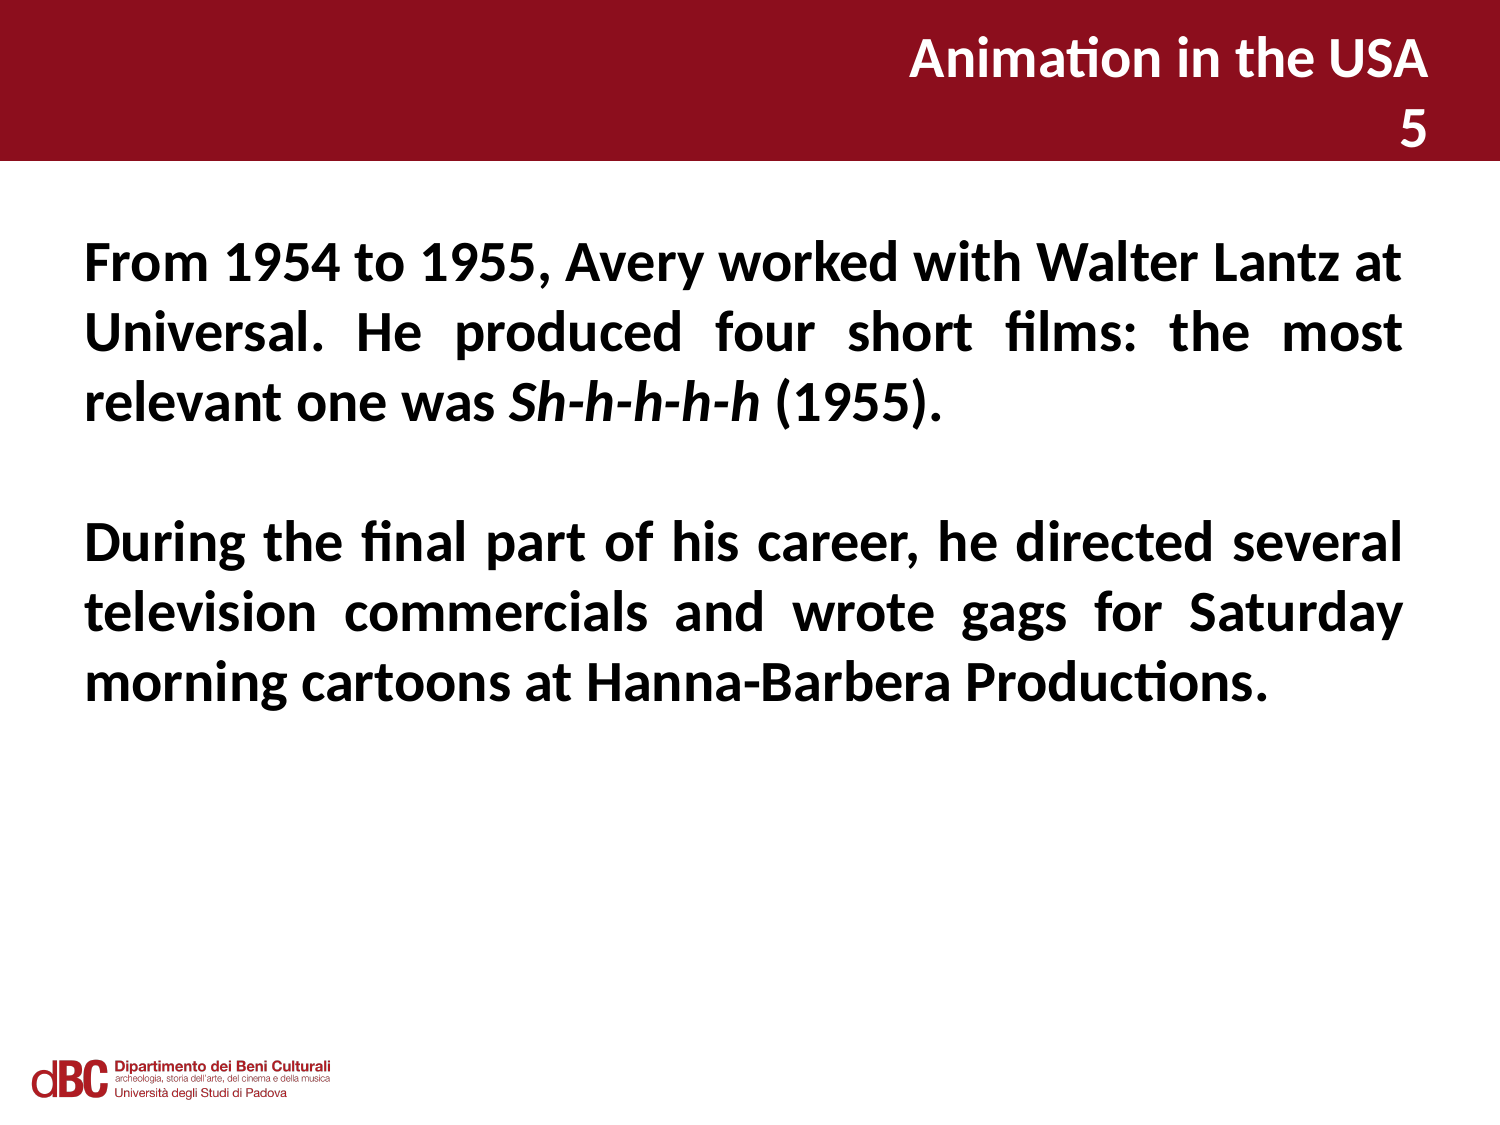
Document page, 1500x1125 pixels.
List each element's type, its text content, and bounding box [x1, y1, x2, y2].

text_box Animation in the USA 5 [866, 19, 1429, 90]
text_box From 1954 to 1955, Avery worked with Walter Lantz at Universal. He produced four short films: the most relevant one was Sh-h-h-h-h (1955). During the final part of his career, he directed several television commercials and wrote gags for Saturday morning cartoons at Hanna-Barbera Productions. [76, 160, 1412, 831]
text_box [0, 0, 1500, 161]
picture [29, 1058, 337, 1104]
